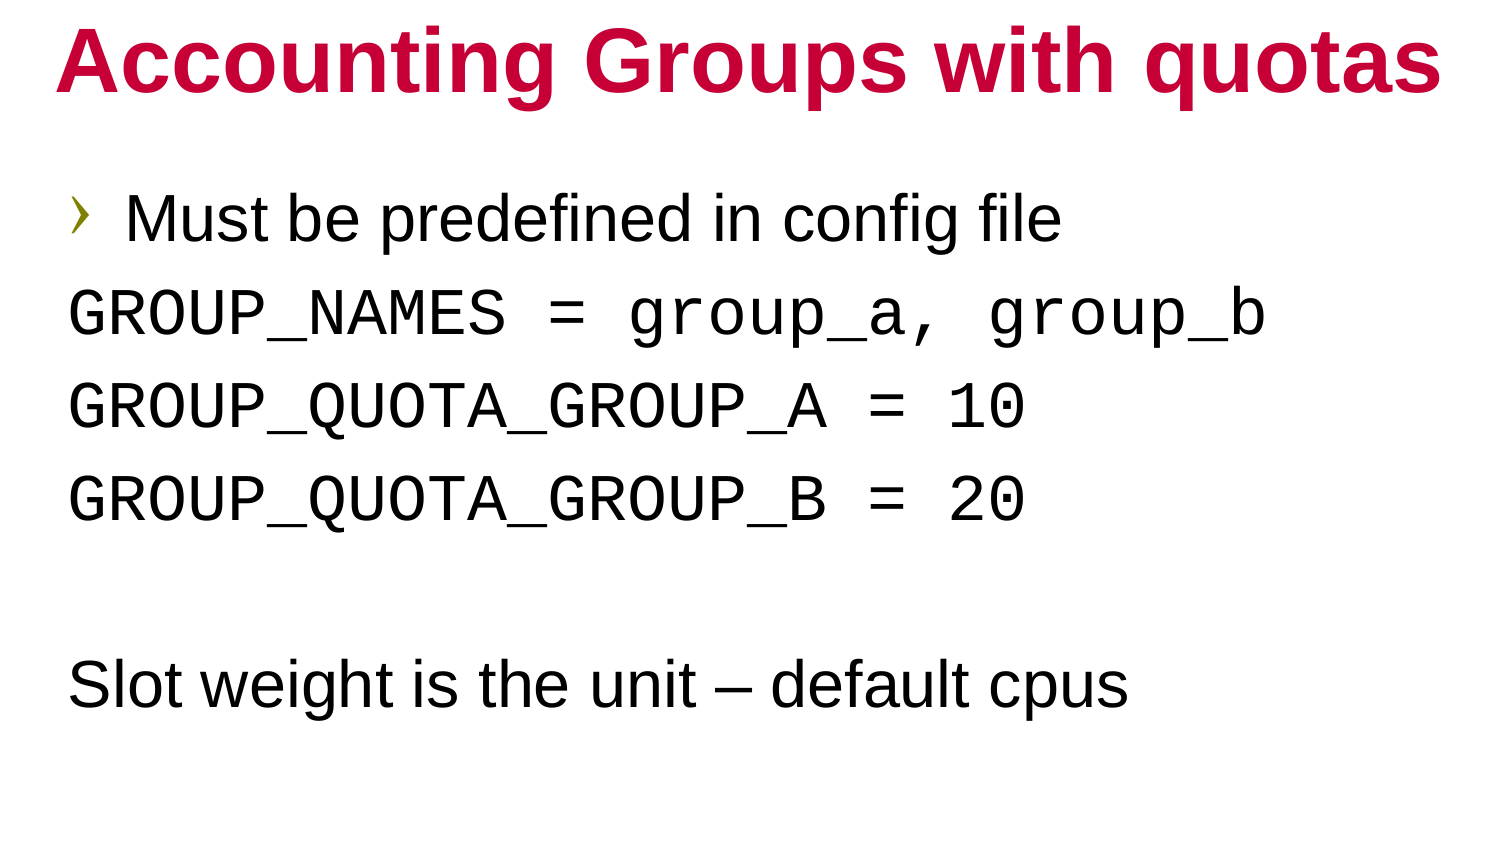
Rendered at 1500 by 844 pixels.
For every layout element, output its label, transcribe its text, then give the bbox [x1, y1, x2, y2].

title Accounting Groups with quotas [0, 0, 1500, 113]
list Must be predefined in config file GROUP_NAMES = group_a, group_b GROUP_QUOTA_GROUP_A = 10 GROUP_QUOTA_GROUP_B = 20 Slot weight is the unit – default cpus [52, 166, 1431, 687]
